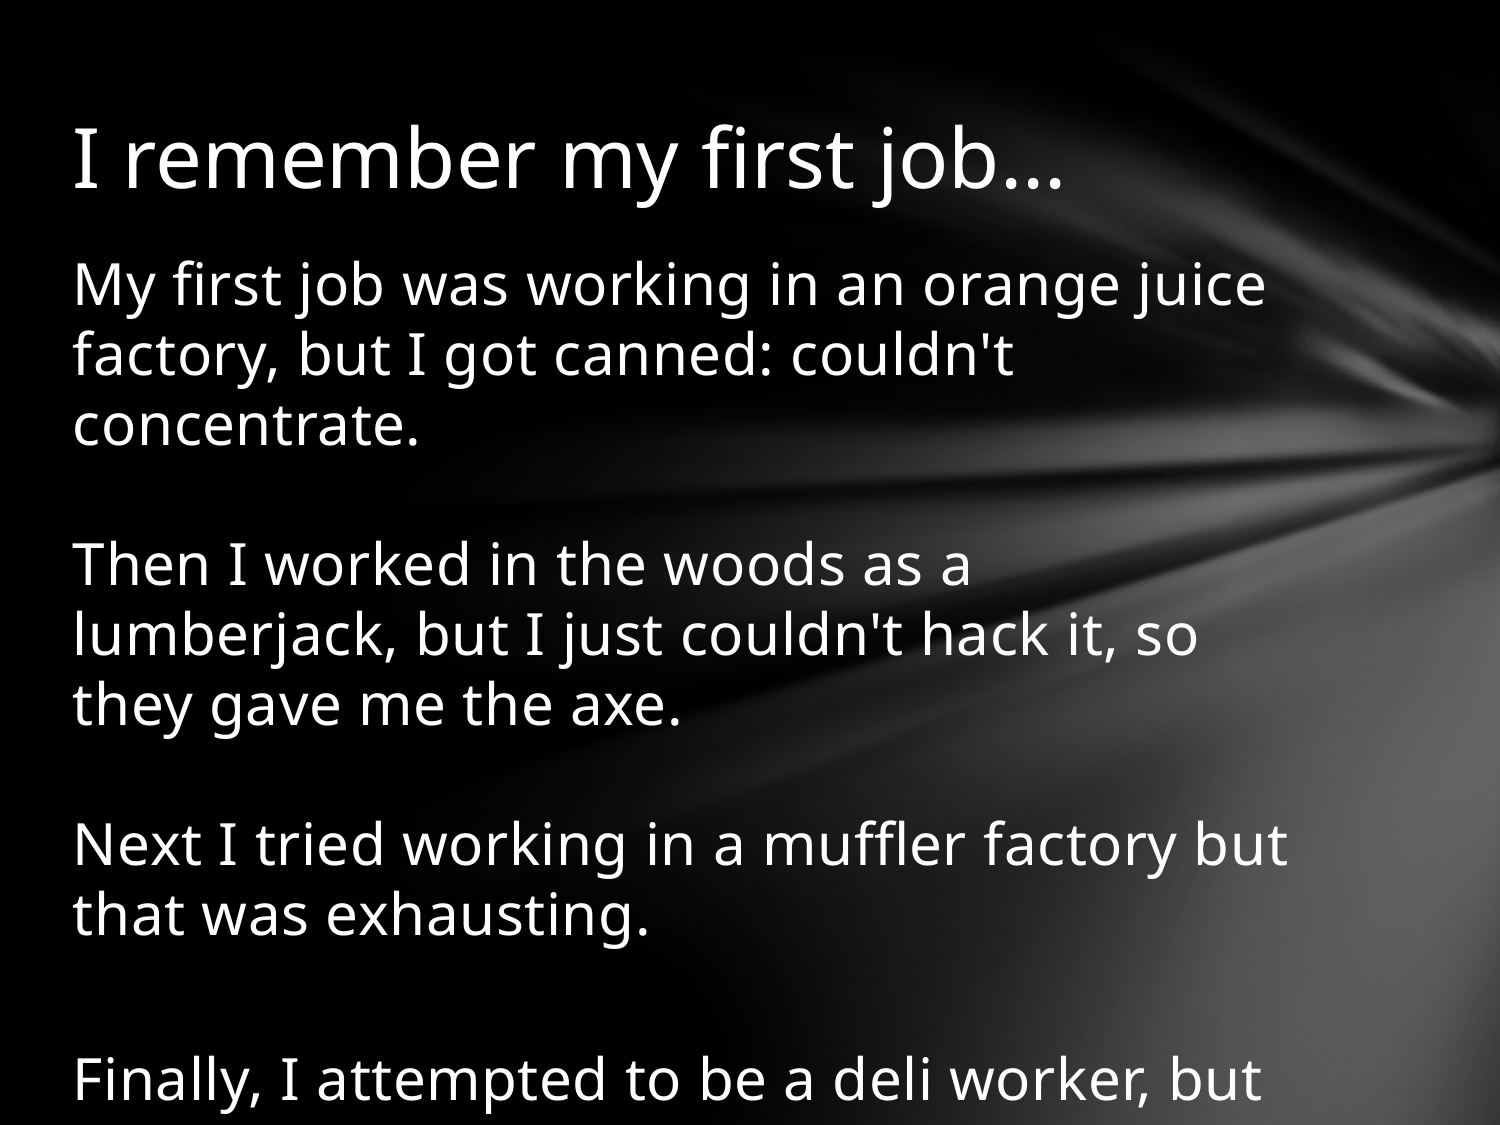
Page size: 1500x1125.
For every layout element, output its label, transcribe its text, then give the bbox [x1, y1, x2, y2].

title I remember my first job... [57, 37, 1318, 213]
list My first job was working in an orange juice factory, but I got canned: couldn't concentrate. Then I worked in the woods as a lumberjack, but I just couldn't hack it, so they gave me the axe. Next I tried working in a muffler factory but that was exhausting. Finally, I attempted to be a deli worker, but any way I sliced it, I couldn't cut the mustard [57, 239, 1318, 1015]
